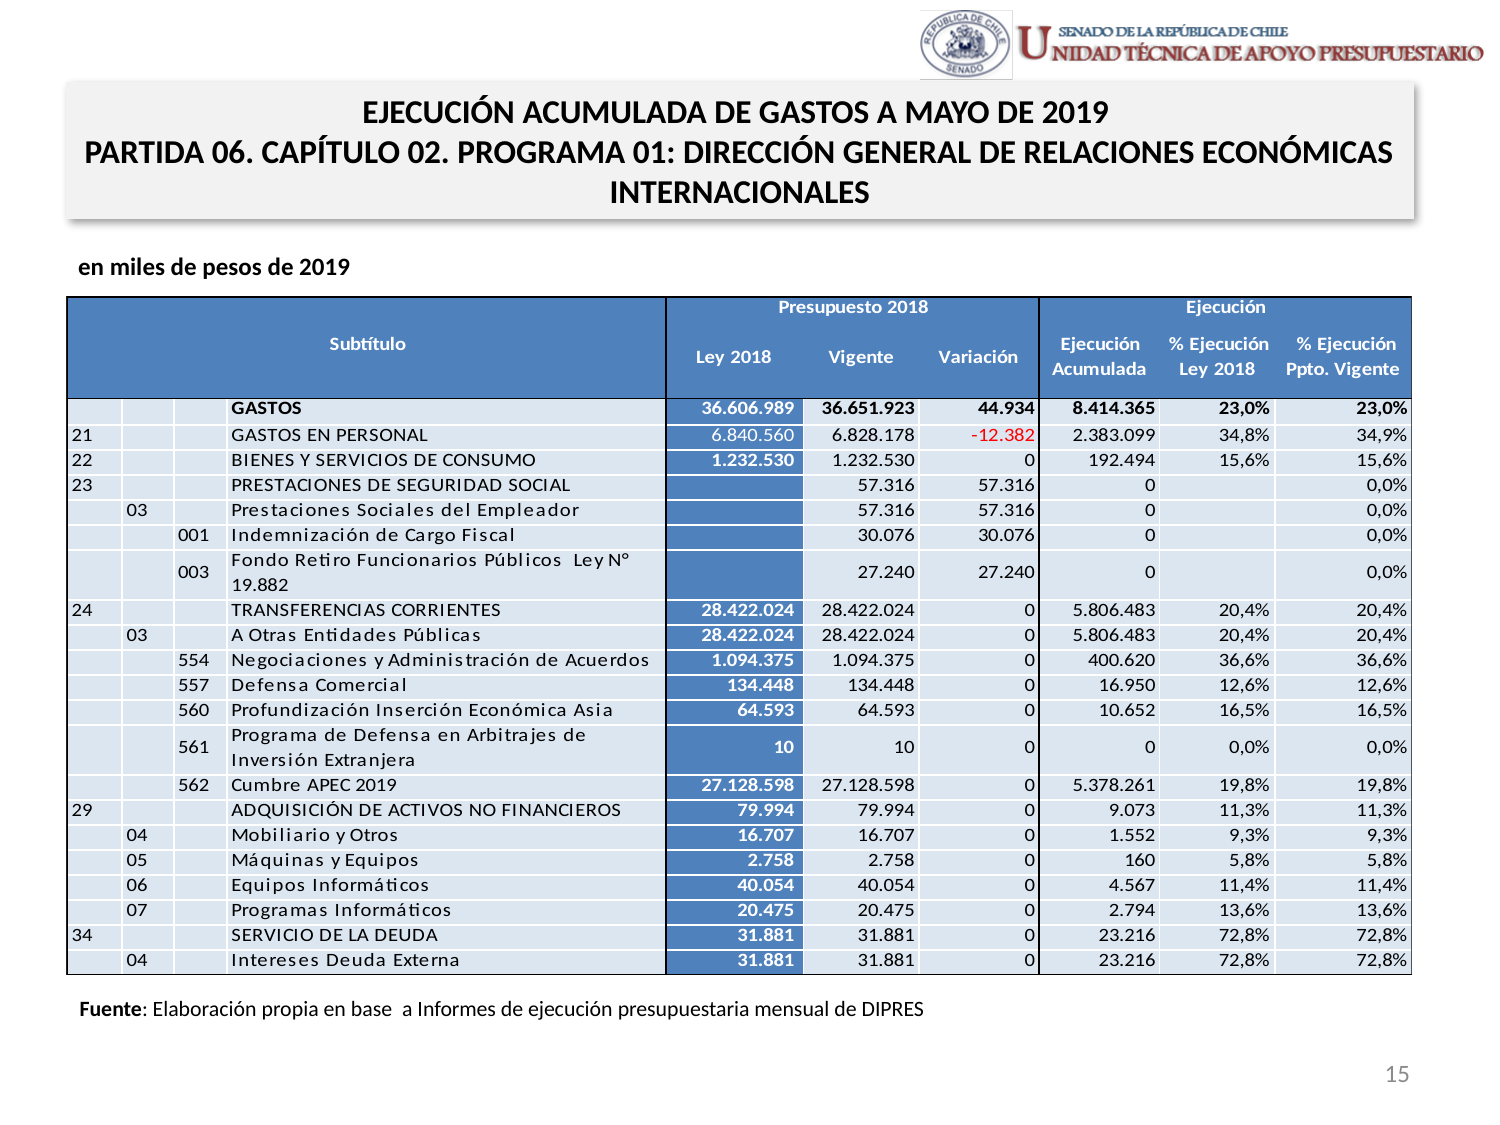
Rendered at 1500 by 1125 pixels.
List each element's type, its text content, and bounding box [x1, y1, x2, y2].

picture [920, 0, 1499, 113]
footer Fuente: Elaboración propia en base a Informes de ejecución presupuestaria mensual de DIPRES [64, 986, 1444, 1024]
text_box EJECUCIÓN ACUMULADA DE GASTOS A MAYO DE 2019 PARTIDA 06. CAPÍTULO 02. PROGRAMA 01: DIRECCIÓN GENERAL DE RELACIONES ECONÓMICAS INTERNACIONALES [66, 82, 1414, 219]
slide_number 15 [1074, 1042, 1425, 1103]
text_box en miles de pesos de 2019 [63, 243, 1414, 297]
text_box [66, 295, 1414, 977]
